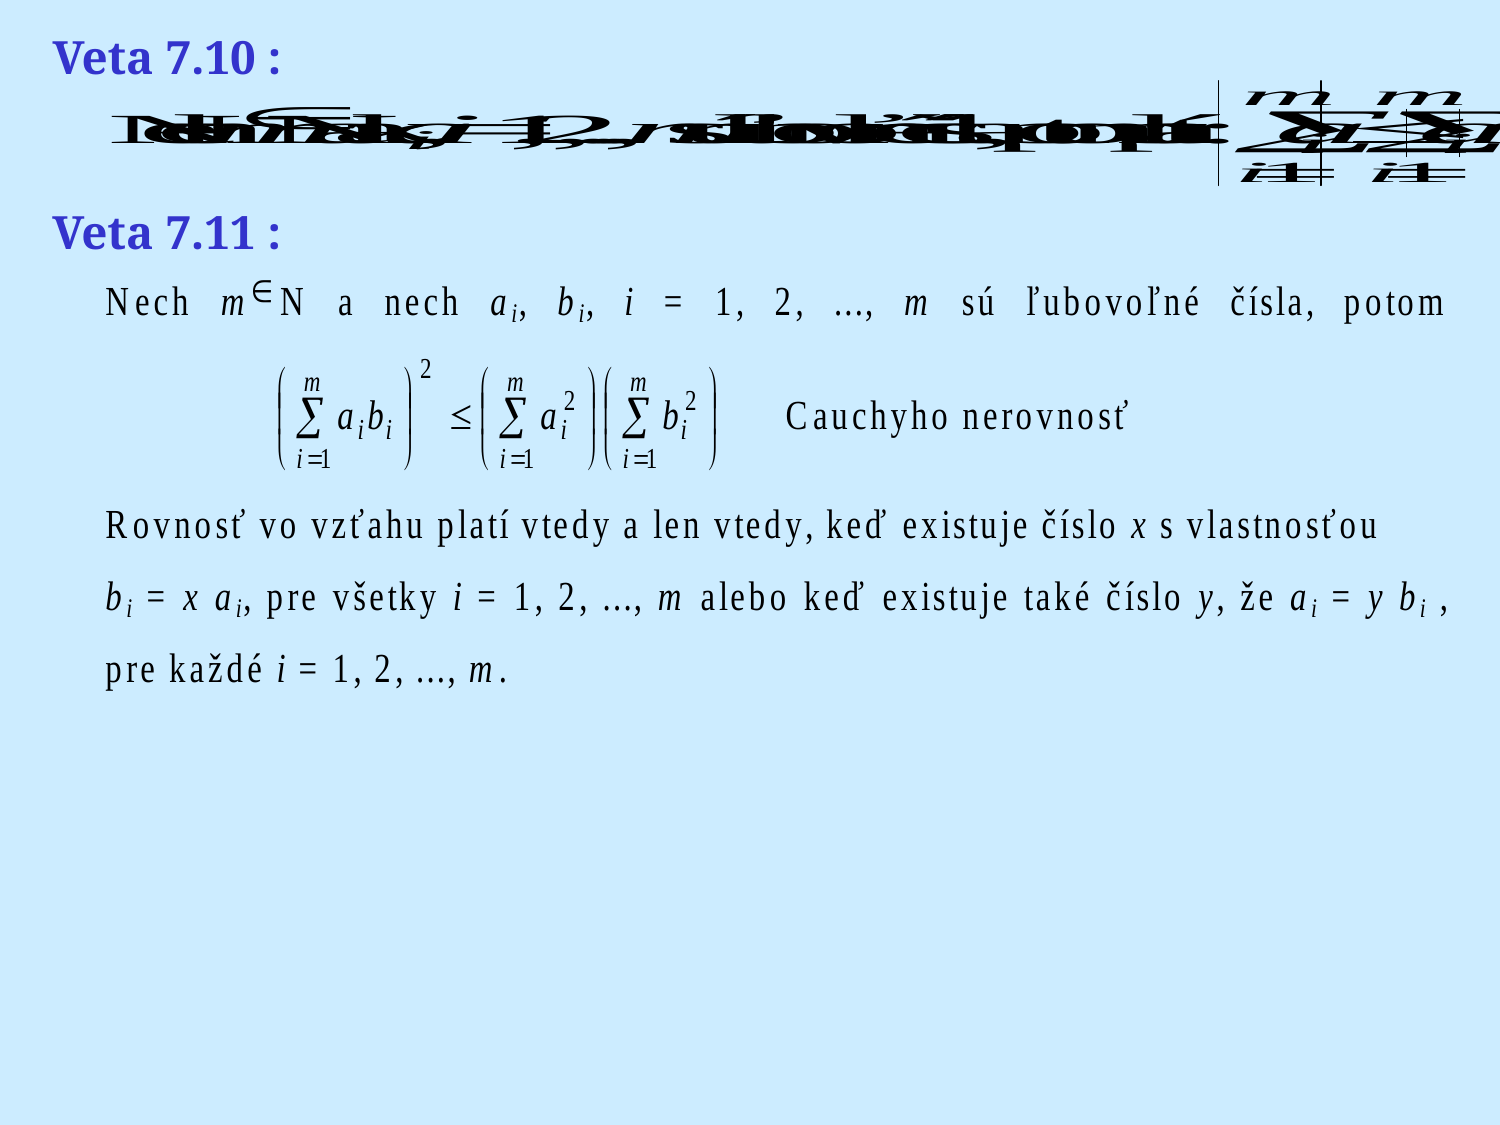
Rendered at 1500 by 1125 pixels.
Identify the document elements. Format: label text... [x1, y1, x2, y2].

text_box Veta 7.11 : [37, 162, 1313, 300]
title Veta 7.10 : [37, 0, 1313, 126]
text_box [87, 74, 1500, 218]
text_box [48, 274, 1451, 770]
